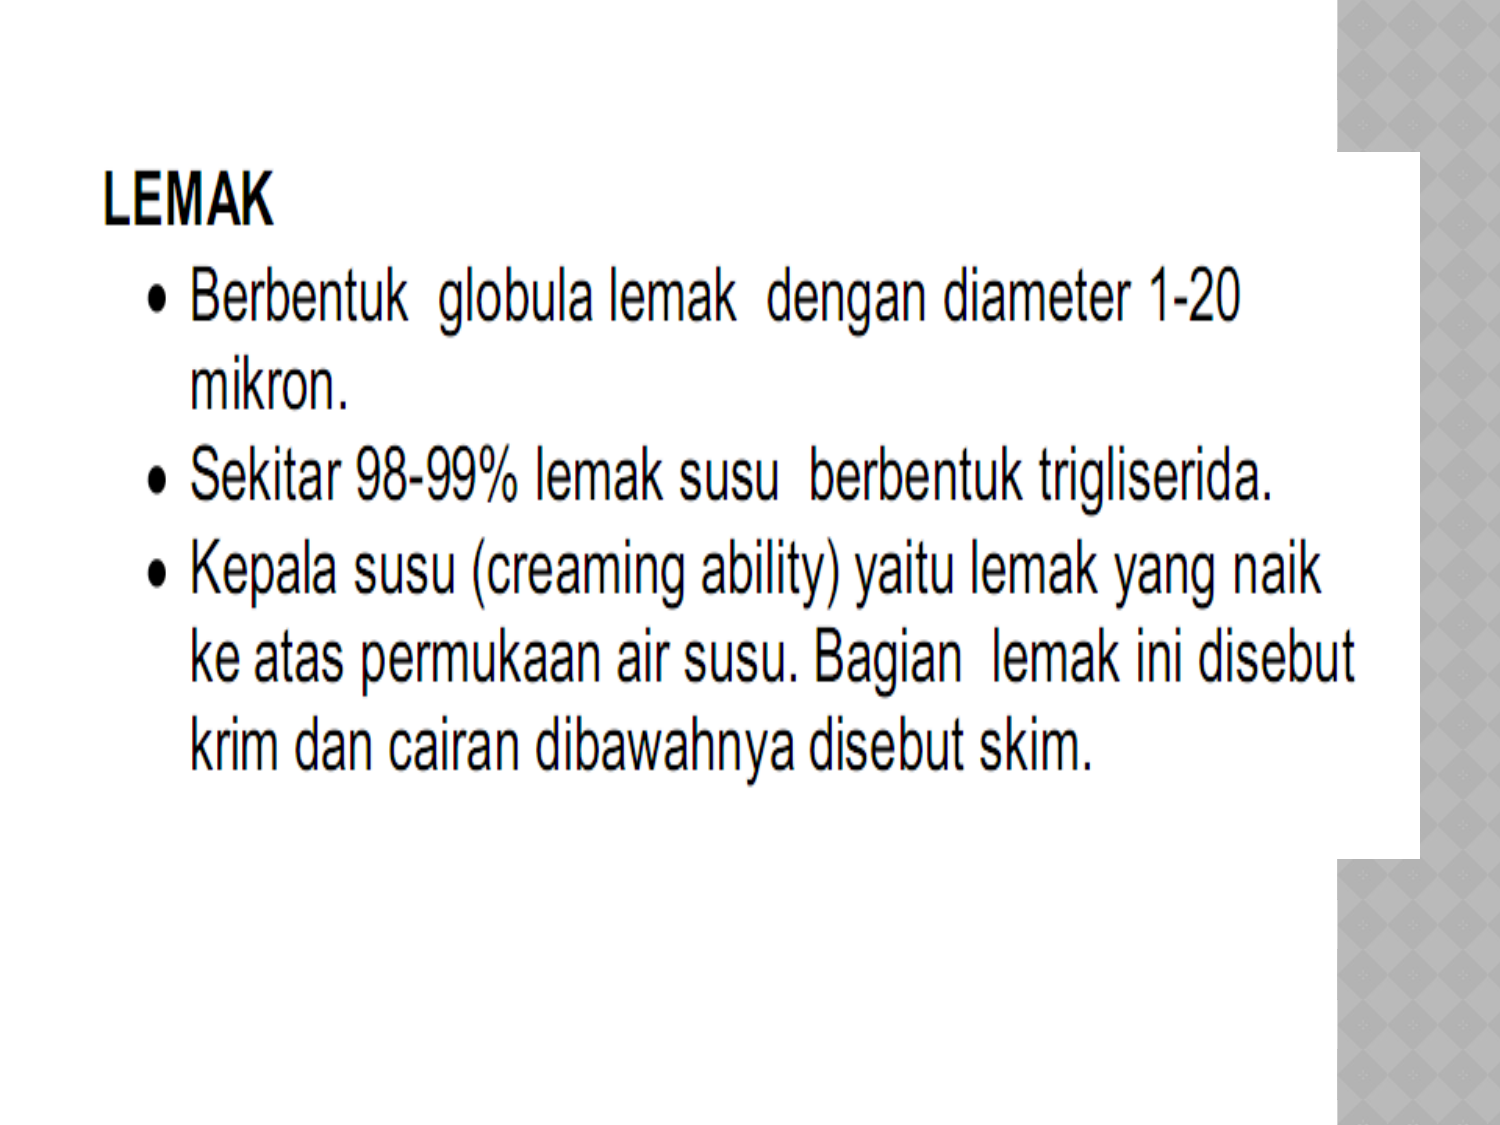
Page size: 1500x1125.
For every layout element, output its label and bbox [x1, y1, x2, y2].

list [80, 151, 1420, 860]
